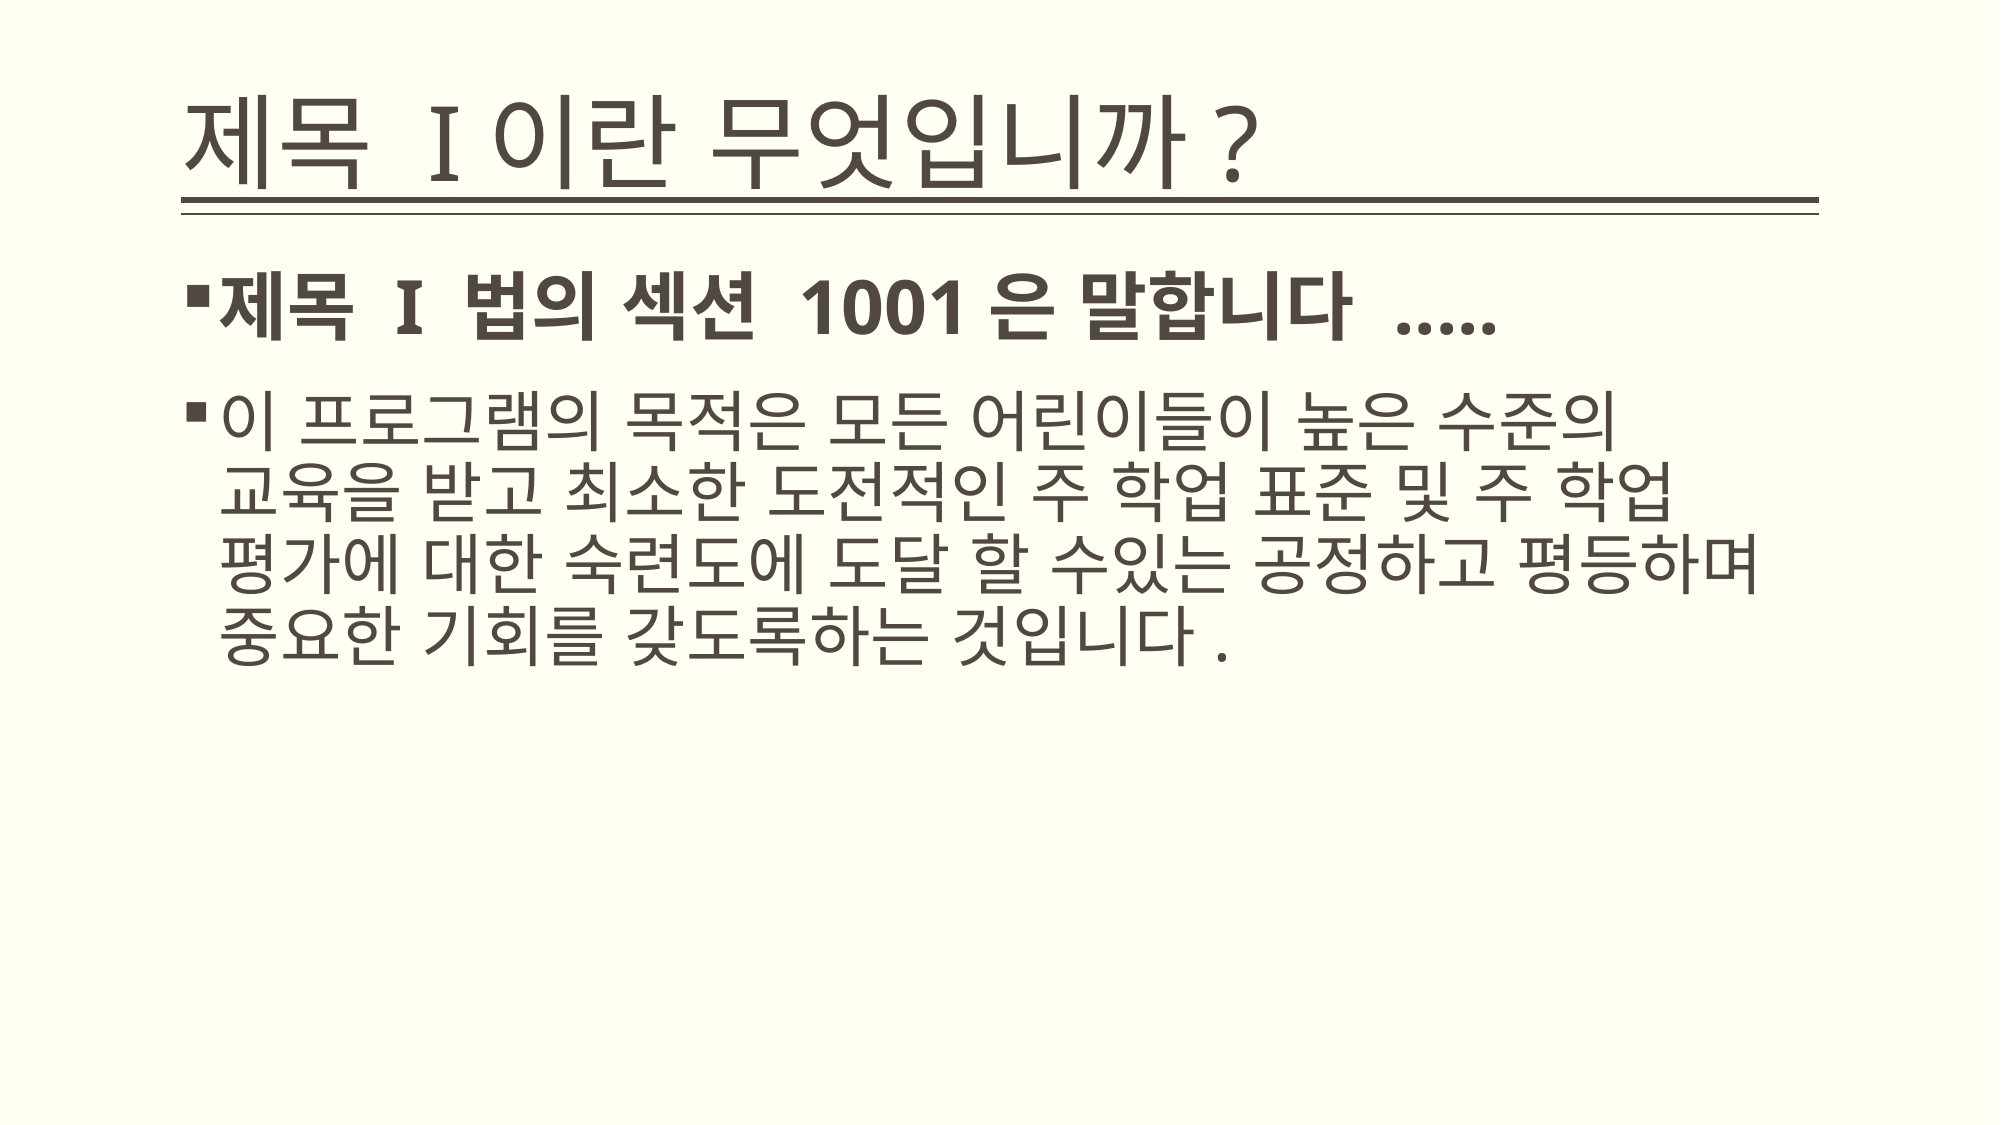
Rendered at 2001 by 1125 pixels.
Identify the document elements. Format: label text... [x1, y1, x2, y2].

list 제목 I 법의 섹션 1001은 말합니다 ..... 이 프로그램의 목적은 모든 어린이들이 높은 수준의 교육을 받고 최소한 도전적인 주 학업 표준 및 주 학업 평가에 대한 숙련도에 도달 할 수있는 공정하고 평등하며 중요한 기회를 갖도록하는 것입니다. [181, 262, 1819, 1013]
title 제목 I이란 무엇입니까? [181, 70, 1819, 250]
